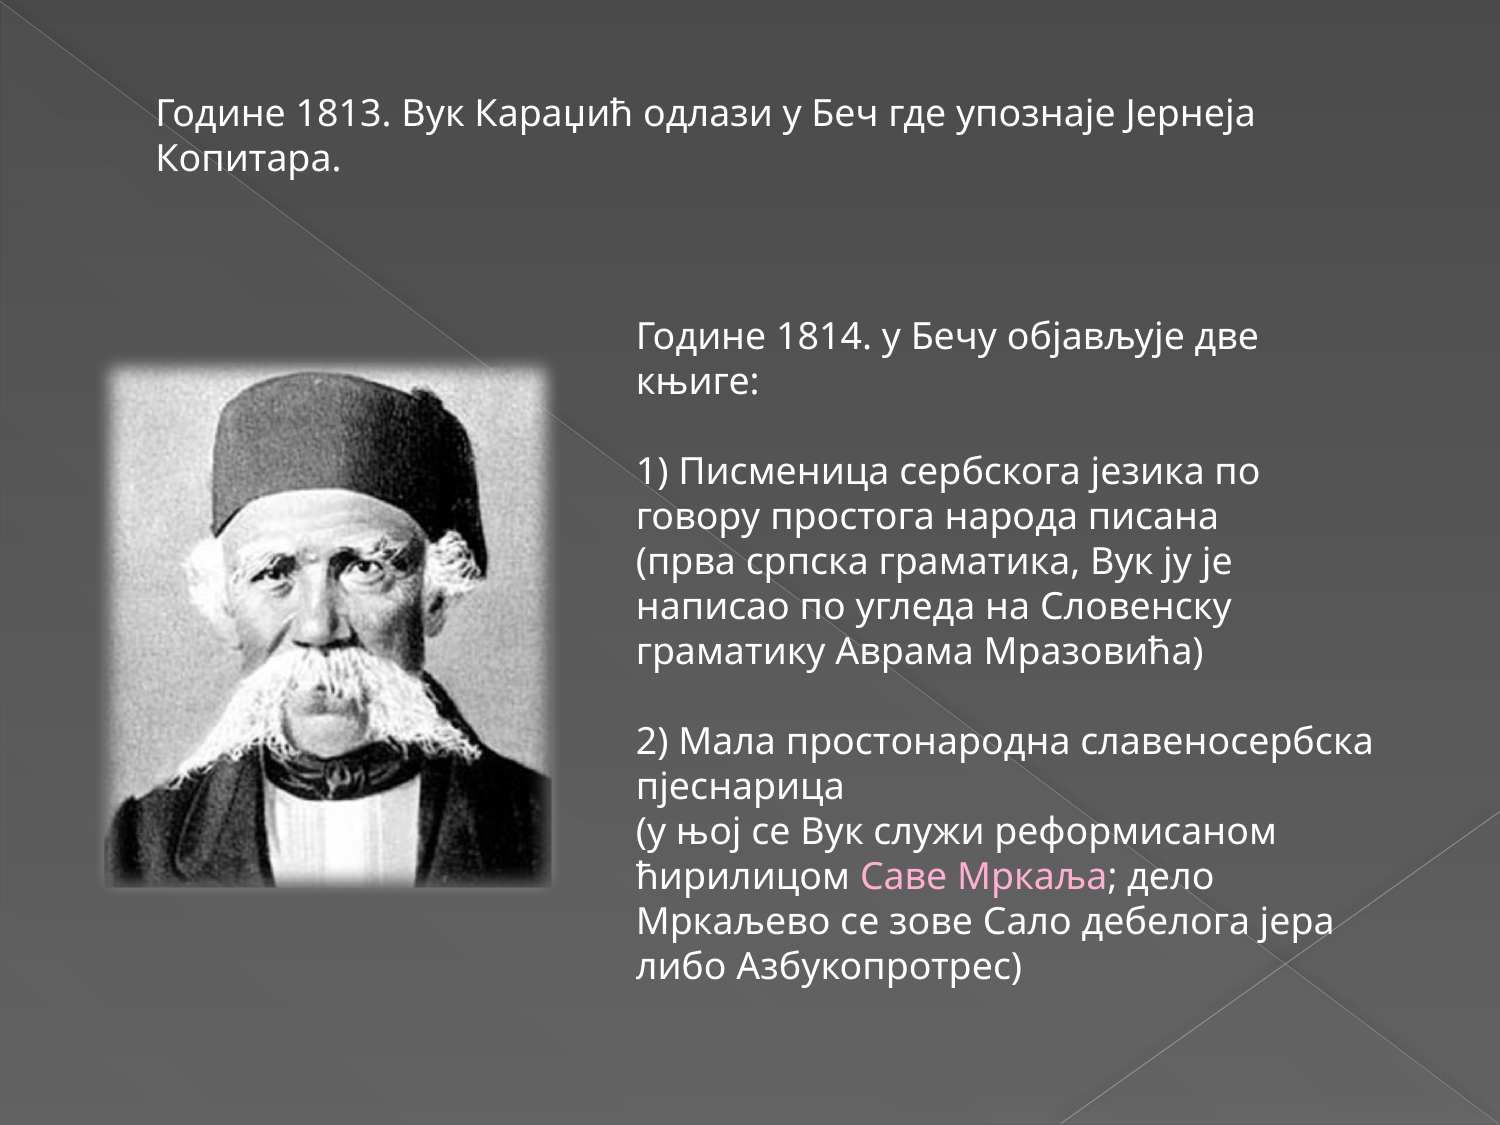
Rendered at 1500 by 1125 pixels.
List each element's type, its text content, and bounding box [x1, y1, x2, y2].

picture [93, 351, 563, 899]
text_box Године 1813. Вук Караџић одлази у Беч где упознаје Јернеја Копитара. [140, 81, 1289, 187]
text_box Године 1814. у Бечу објављује две књиге: 1) Писменица сербскога језика по говору простога народа писана (прва српска граматика, Вук ју је написао по угледа на Словенску граматику Аврама Мразовића) 2) Мала простонародна славеносербска пјеснарица (у њој се Вук служи реформисаном ћирилицом Саве Мркаља; дело Мркаљево се зове Сало дебелога јера либо Азбукопротрес) [621, 304, 1395, 1040]
